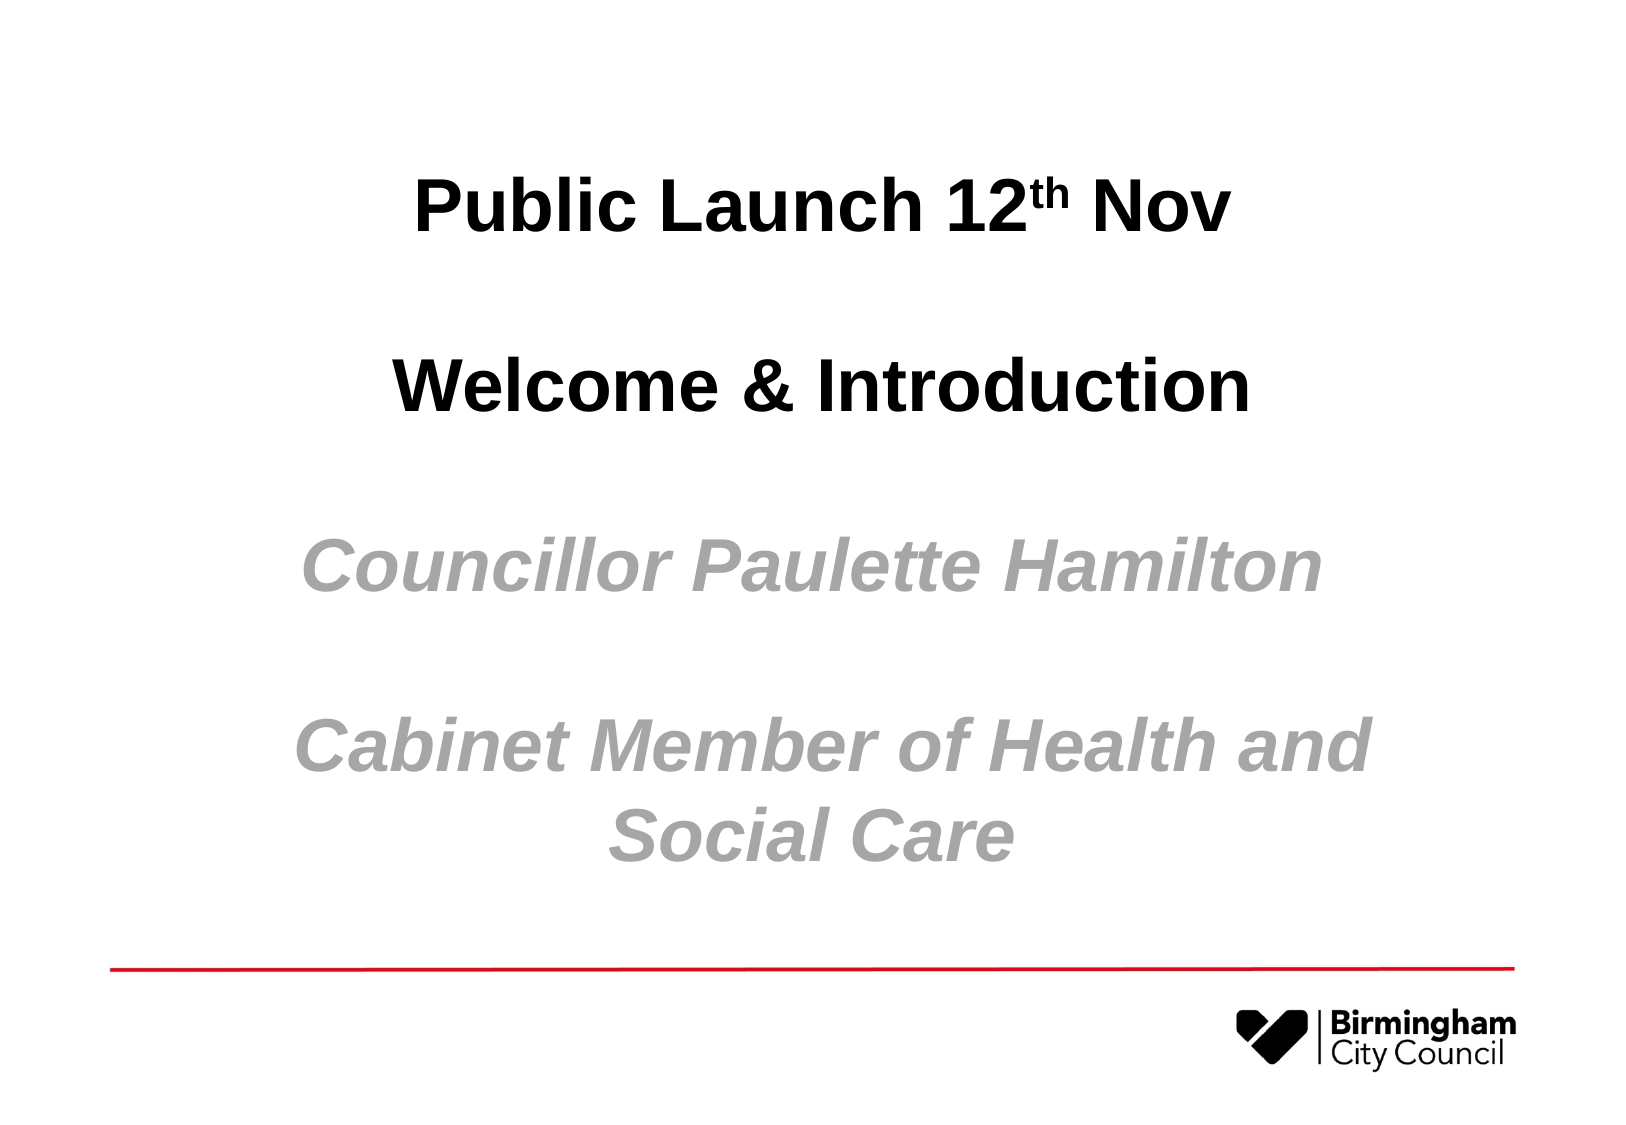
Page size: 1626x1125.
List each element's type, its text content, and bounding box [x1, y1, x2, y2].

picture [0, 952, 1625, 1125]
text_box Public Launch 12th Nov Welcome & Introduction Councillor Paulette Hamilton Cabinet Member of Health and Social Care [197, 148, 1450, 884]
